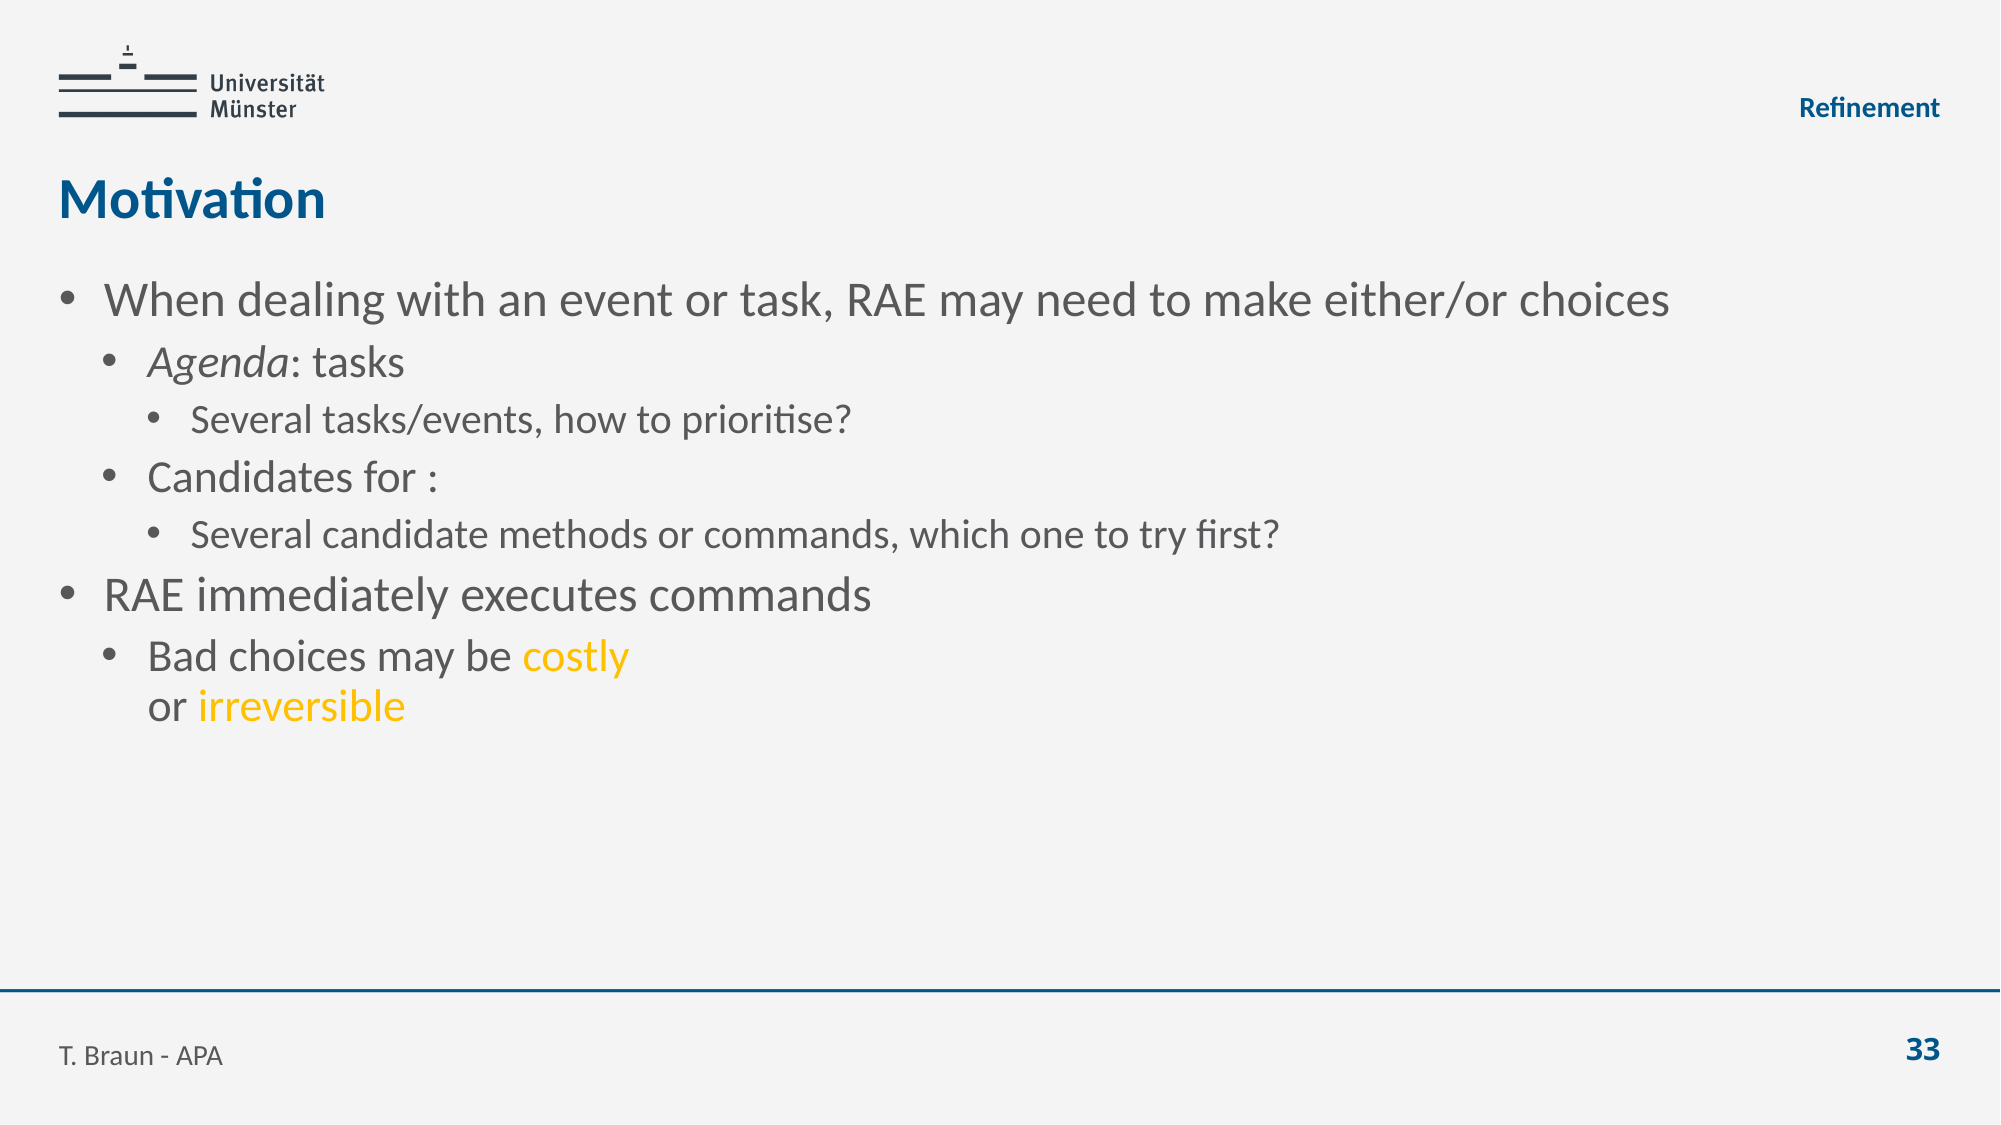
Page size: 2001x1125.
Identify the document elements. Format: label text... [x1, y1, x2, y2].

picture [57, 43, 326, 119]
slide_number Refinement [589, 63, 1941, 123]
slide_number 33 [1822, 1012, 1941, 1072]
footer T. Braun - APA [58, 1012, 1440, 1072]
title Motivation [58, 148, 1941, 243]
